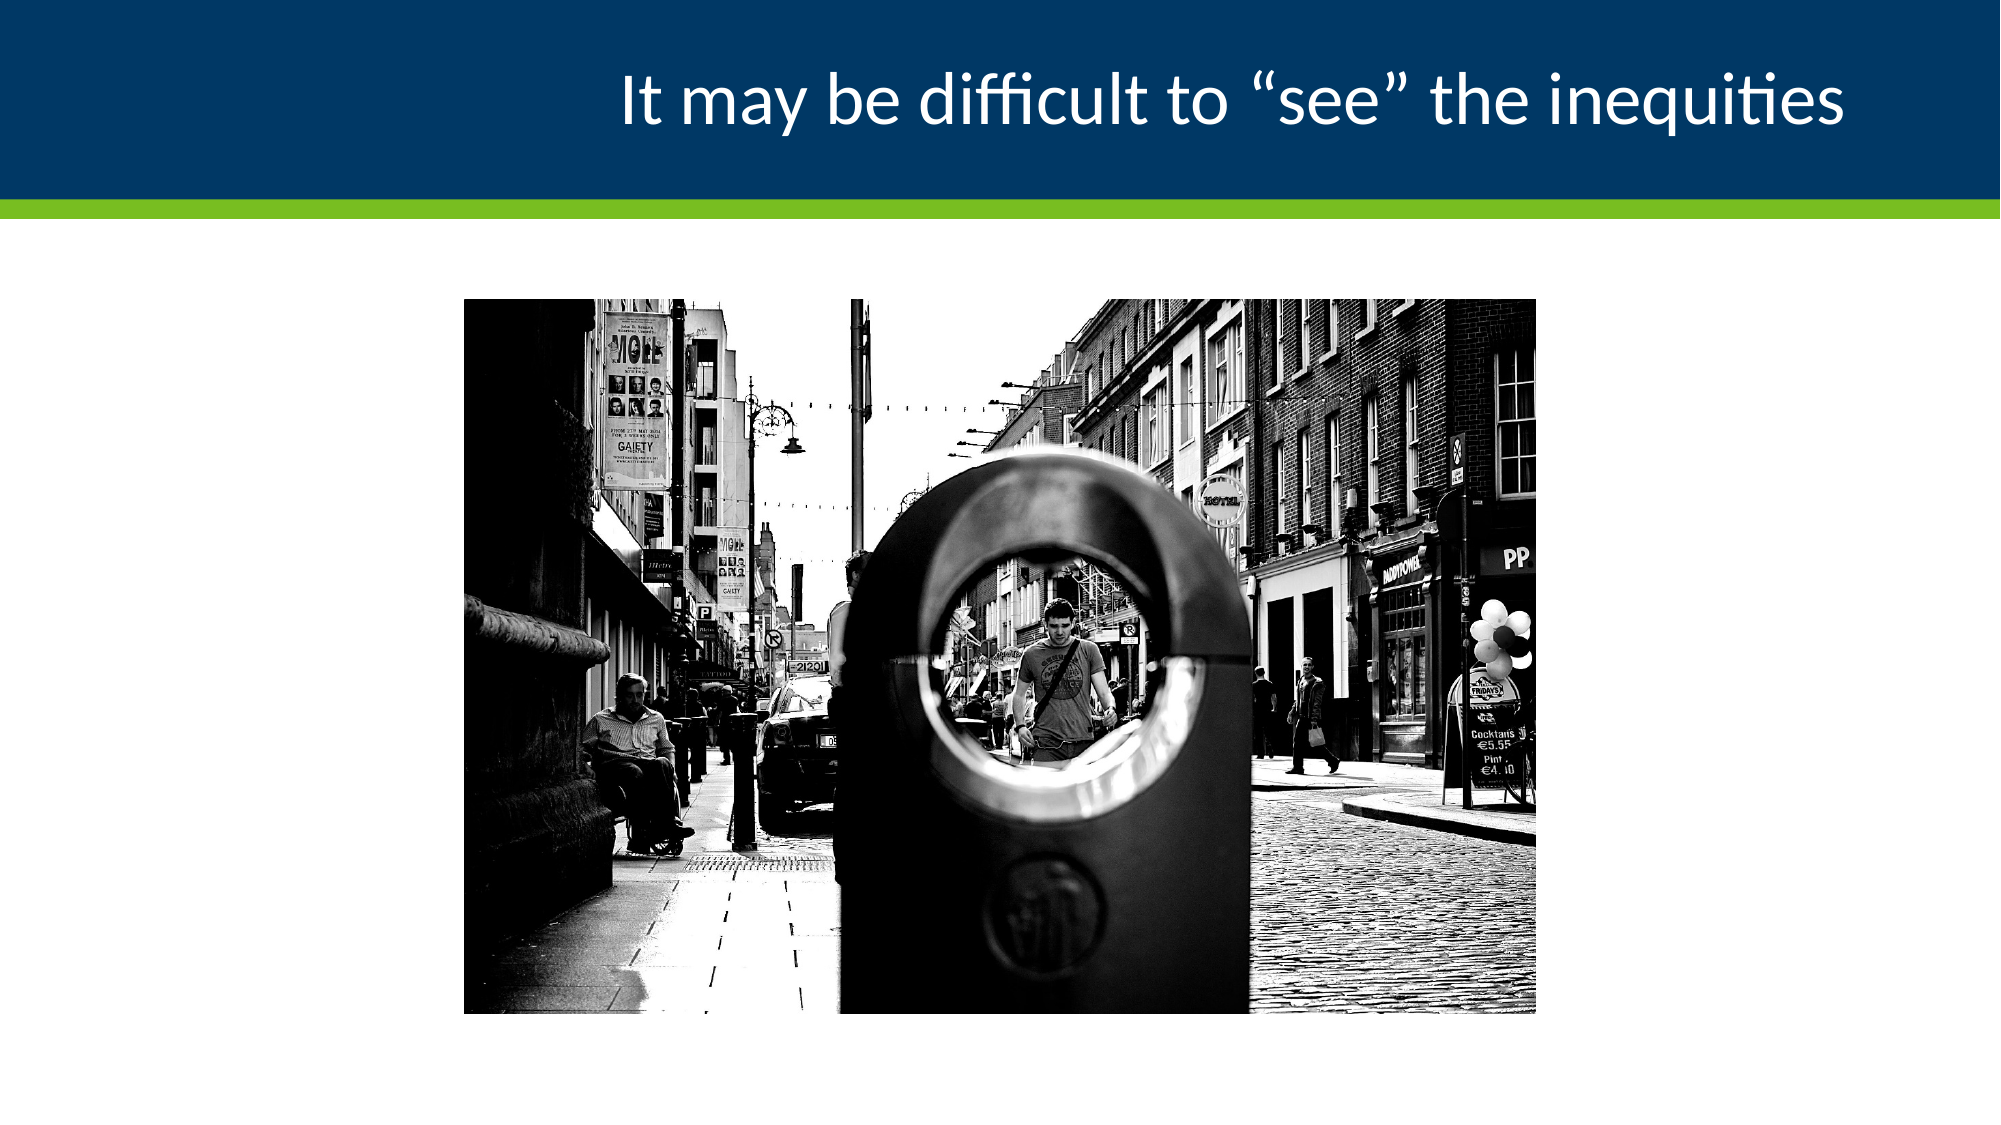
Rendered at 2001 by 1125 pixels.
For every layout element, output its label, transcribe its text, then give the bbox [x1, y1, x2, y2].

title It may be difficult to “see” the inequities [137, 24, 1863, 175]
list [464, 299, 1536, 1014]
